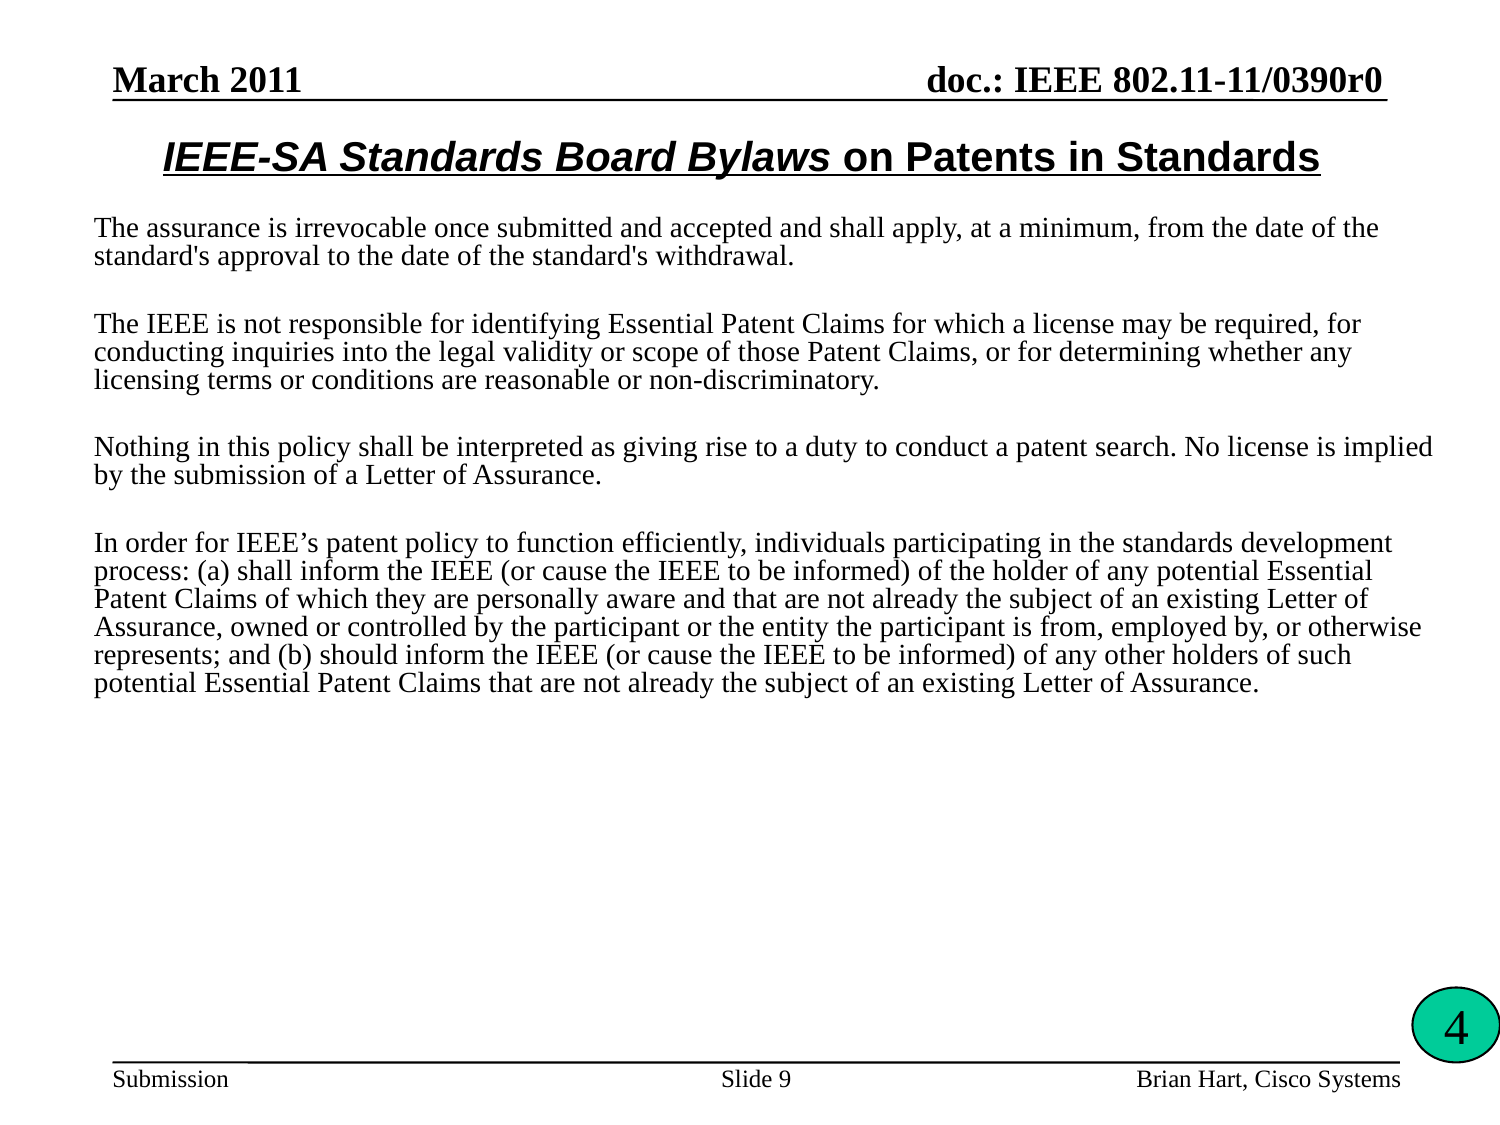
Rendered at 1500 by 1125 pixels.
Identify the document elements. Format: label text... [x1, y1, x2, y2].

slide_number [112, 54, 305, 101]
footer Brian Hart, Cisco Systems [1133, 1061, 1402, 1093]
text_box 4 [1412, 987, 1500, 1063]
text_box [0, 24, 1500, 200]
slide_number Slide 9 [712, 1061, 800, 1093]
text_box [37, 212, 1438, 1025]
list The assurance is irrevocable once submitted and accepted and shall apply, at a minimum, from the date of the standard's approval to the date of the standard's withdrawal. The IEEE is not responsible for identifying Essential Patent Claims for which a license may be required, for conducting inquiries into the legal validity or scope of those Patent Claims, or for determining whether any licensing terms or conditions are reasonable or non-discriminatory. Nothing in this policy shall be interpreted as giving rise to a duty to conduct a patent search. No license is implied by the submission of a Letter of Assurance. In order for IEEE’s patent policy to function efficiently, individuals participating in the standards development process: (a) shall inform the IEEE (or cause the IEEE to be informed) of the holder of any potential Essential Patent Claims of which they are personally aware and that are not already the subject of an existing Letter of Assurance, owned or controlled by the participant or the entity the participant is from, employed by, or otherwise represents; and (b) should inform the IEEE (or cause the IEEE to be informed) of any other holders of such potential Essential Patent Claims that are not already the subject of an existing Letter of Assurance. [40, 207, 1454, 990]
